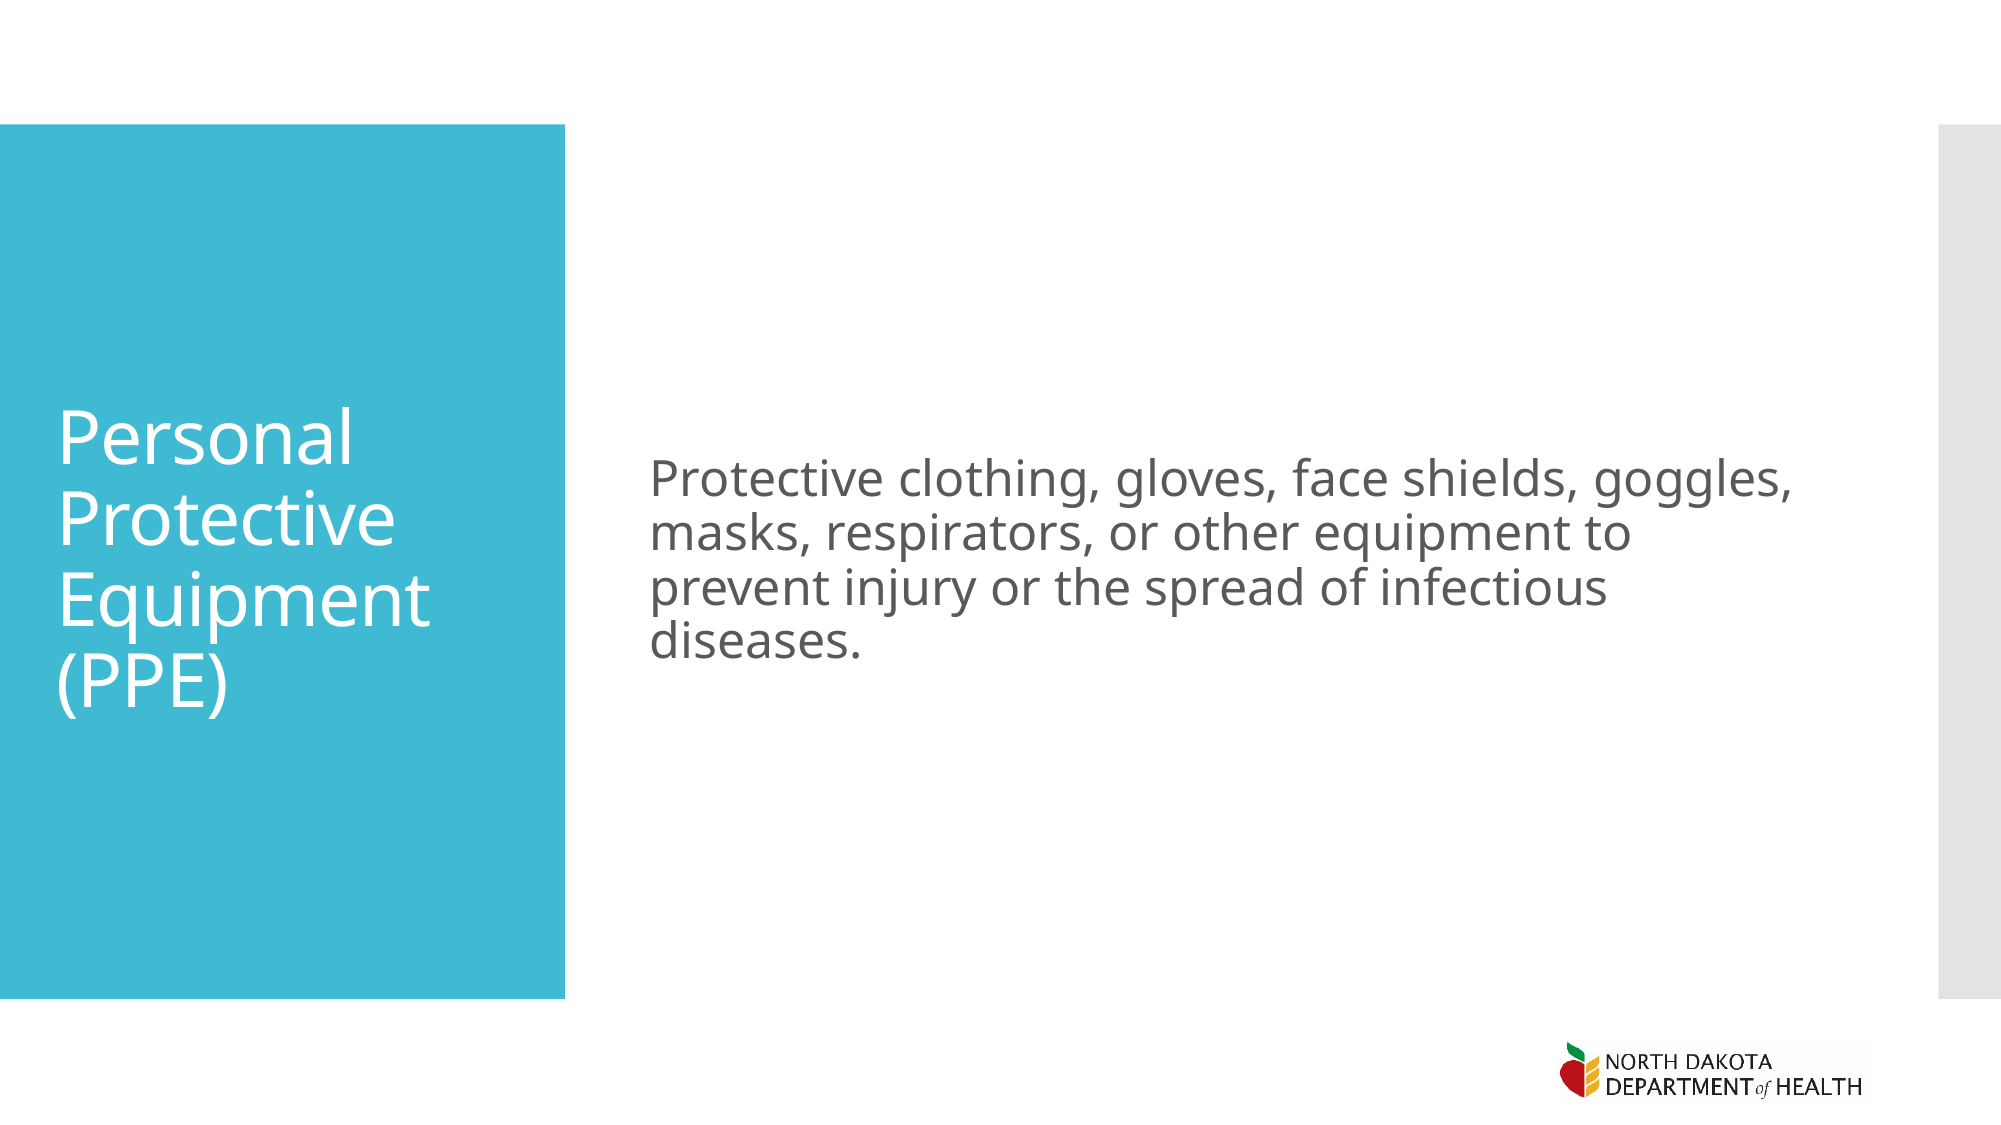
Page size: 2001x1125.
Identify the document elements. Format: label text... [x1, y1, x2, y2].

title Personal Protective Equipment (PPE) [41, 184, 525, 940]
picture [1560, 1041, 1870, 1103]
list Protective clothing, gloves, face shields, goggles, masks, respirators, or other equipment to prevent injury or the spread of infectious diseases. [634, 141, 1835, 982]
